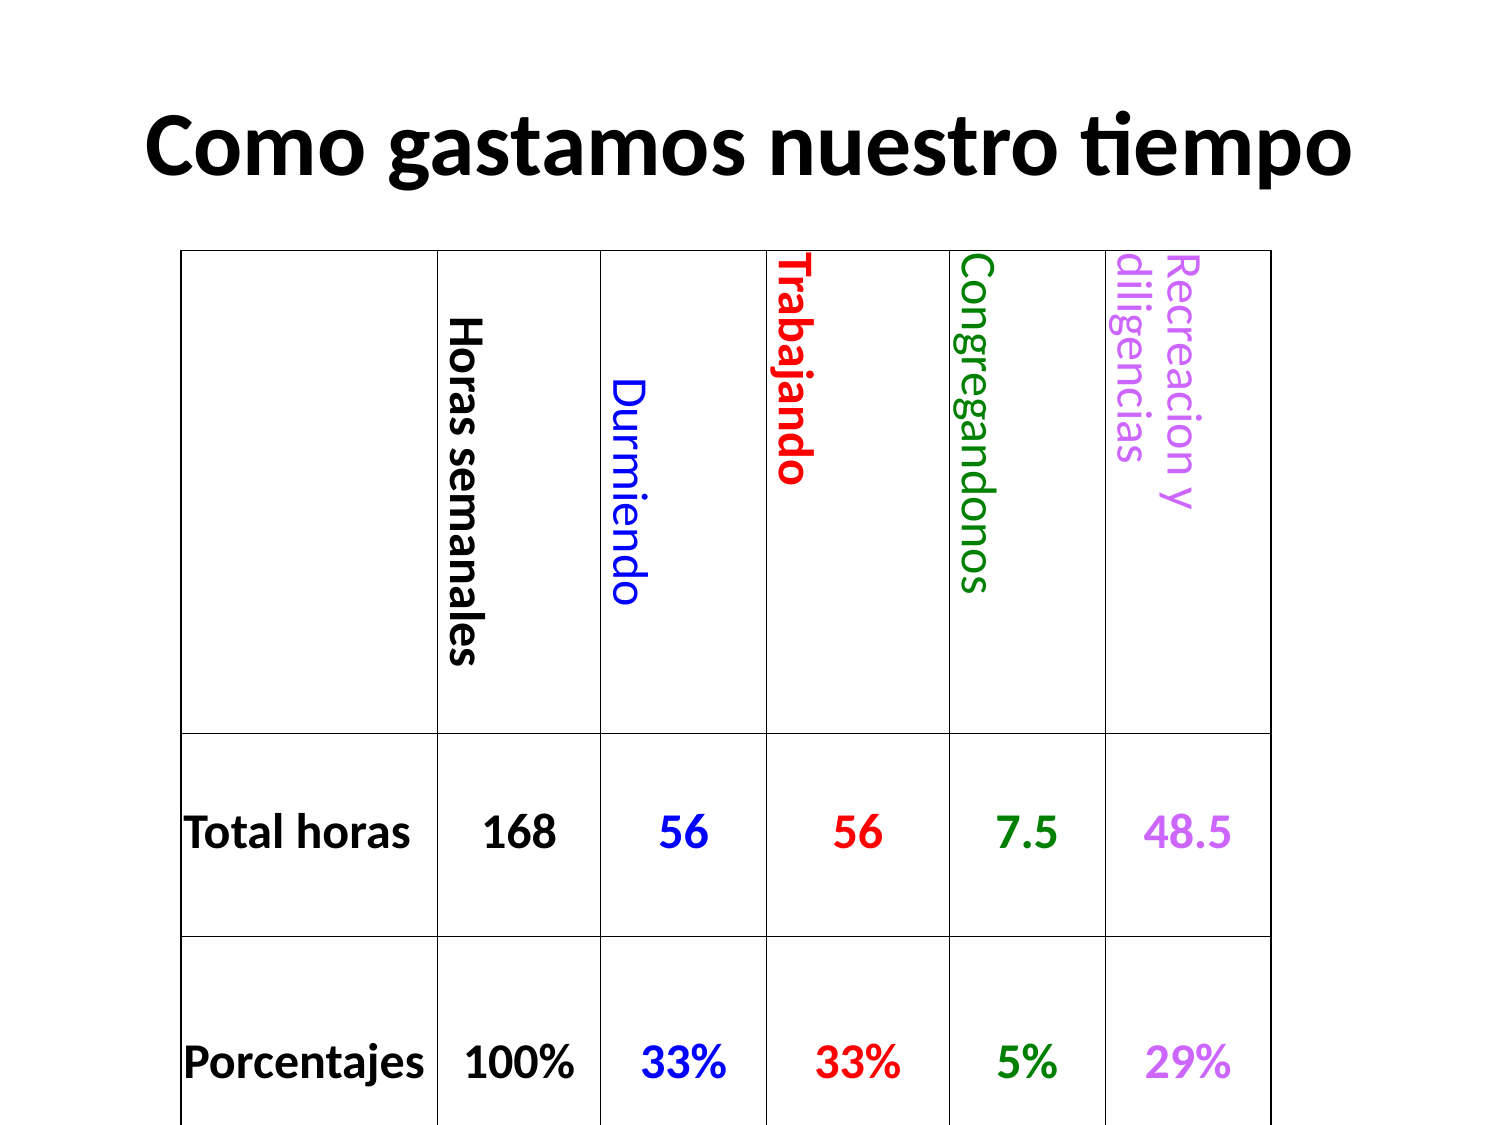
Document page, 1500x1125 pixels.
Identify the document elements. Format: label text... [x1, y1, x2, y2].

table_cell 100% [438, 937, 600, 1125]
table_header Durmiendo [601, 251, 766, 733]
table_cell 56 [767, 734, 949, 936]
table_header Horas semanales [438, 251, 600, 733]
table_cell 33% [767, 937, 949, 1125]
table_cell 29% [1106, 937, 1270, 1125]
table_cell Total horas [182, 734, 437, 936]
table_header [182, 251, 437, 733]
table_header Congregandonos [950, 251, 1105, 733]
table_cell 33% [601, 937, 766, 1125]
table_cell 168 [438, 734, 600, 936]
table_cell 5% [950, 937, 1105, 1125]
table_header Recreacion y diligencias [1106, 251, 1270, 733]
table_cell Porcentajes [182, 937, 437, 1125]
table_cell 7.5 [950, 734, 1105, 936]
table_cell 48.5 [1106, 734, 1270, 936]
table_header Trabajando [767, 251, 949, 733]
title Como gastamos nuestro tiempo [75, 45, 1425, 233]
table_cell 56 [601, 734, 766, 936]
